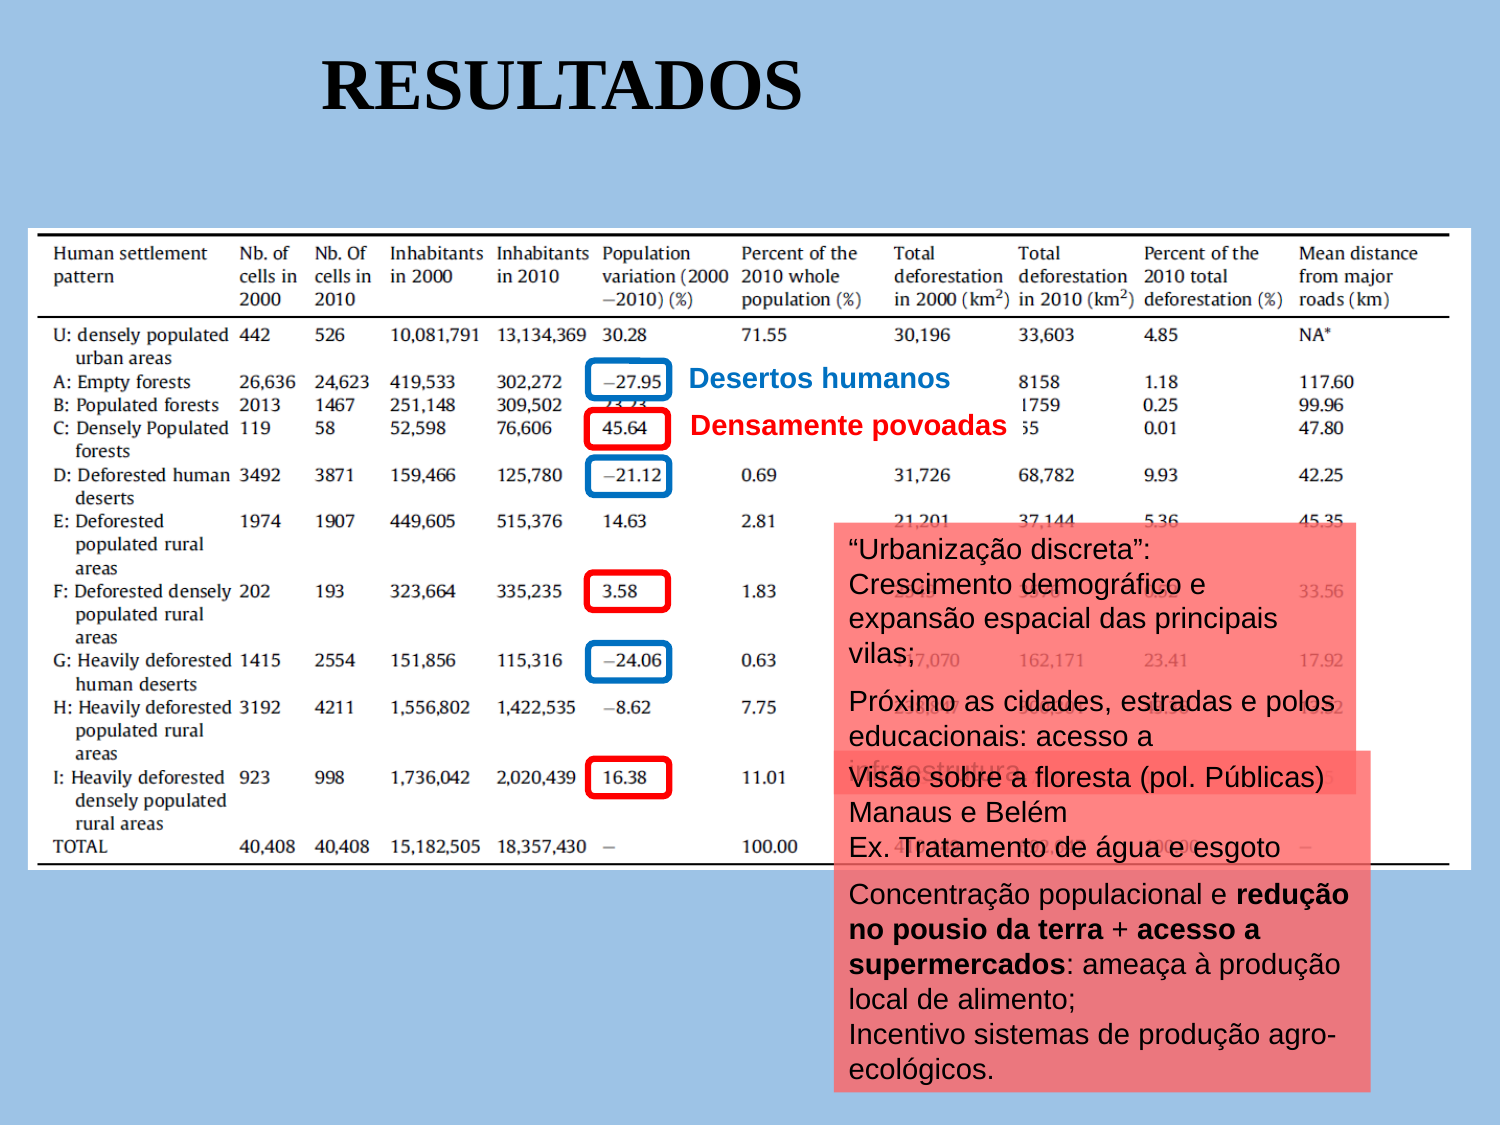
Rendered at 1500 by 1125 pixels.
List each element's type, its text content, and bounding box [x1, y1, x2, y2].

text_box RESULTADOS [0, 23, 1127, 148]
text_box Visão sobre a floresta (pol. Públicas) Manaus e Belém Ex. Tratamento de água e esgoto Concentração populacional e redução no pousio da terra + acesso a supermercados: ameaça à produção local de alimento; Incentivo sistemas de produção agro-ecológicos. [833, 870, 1371, 1093]
picture [27, 228, 1472, 870]
